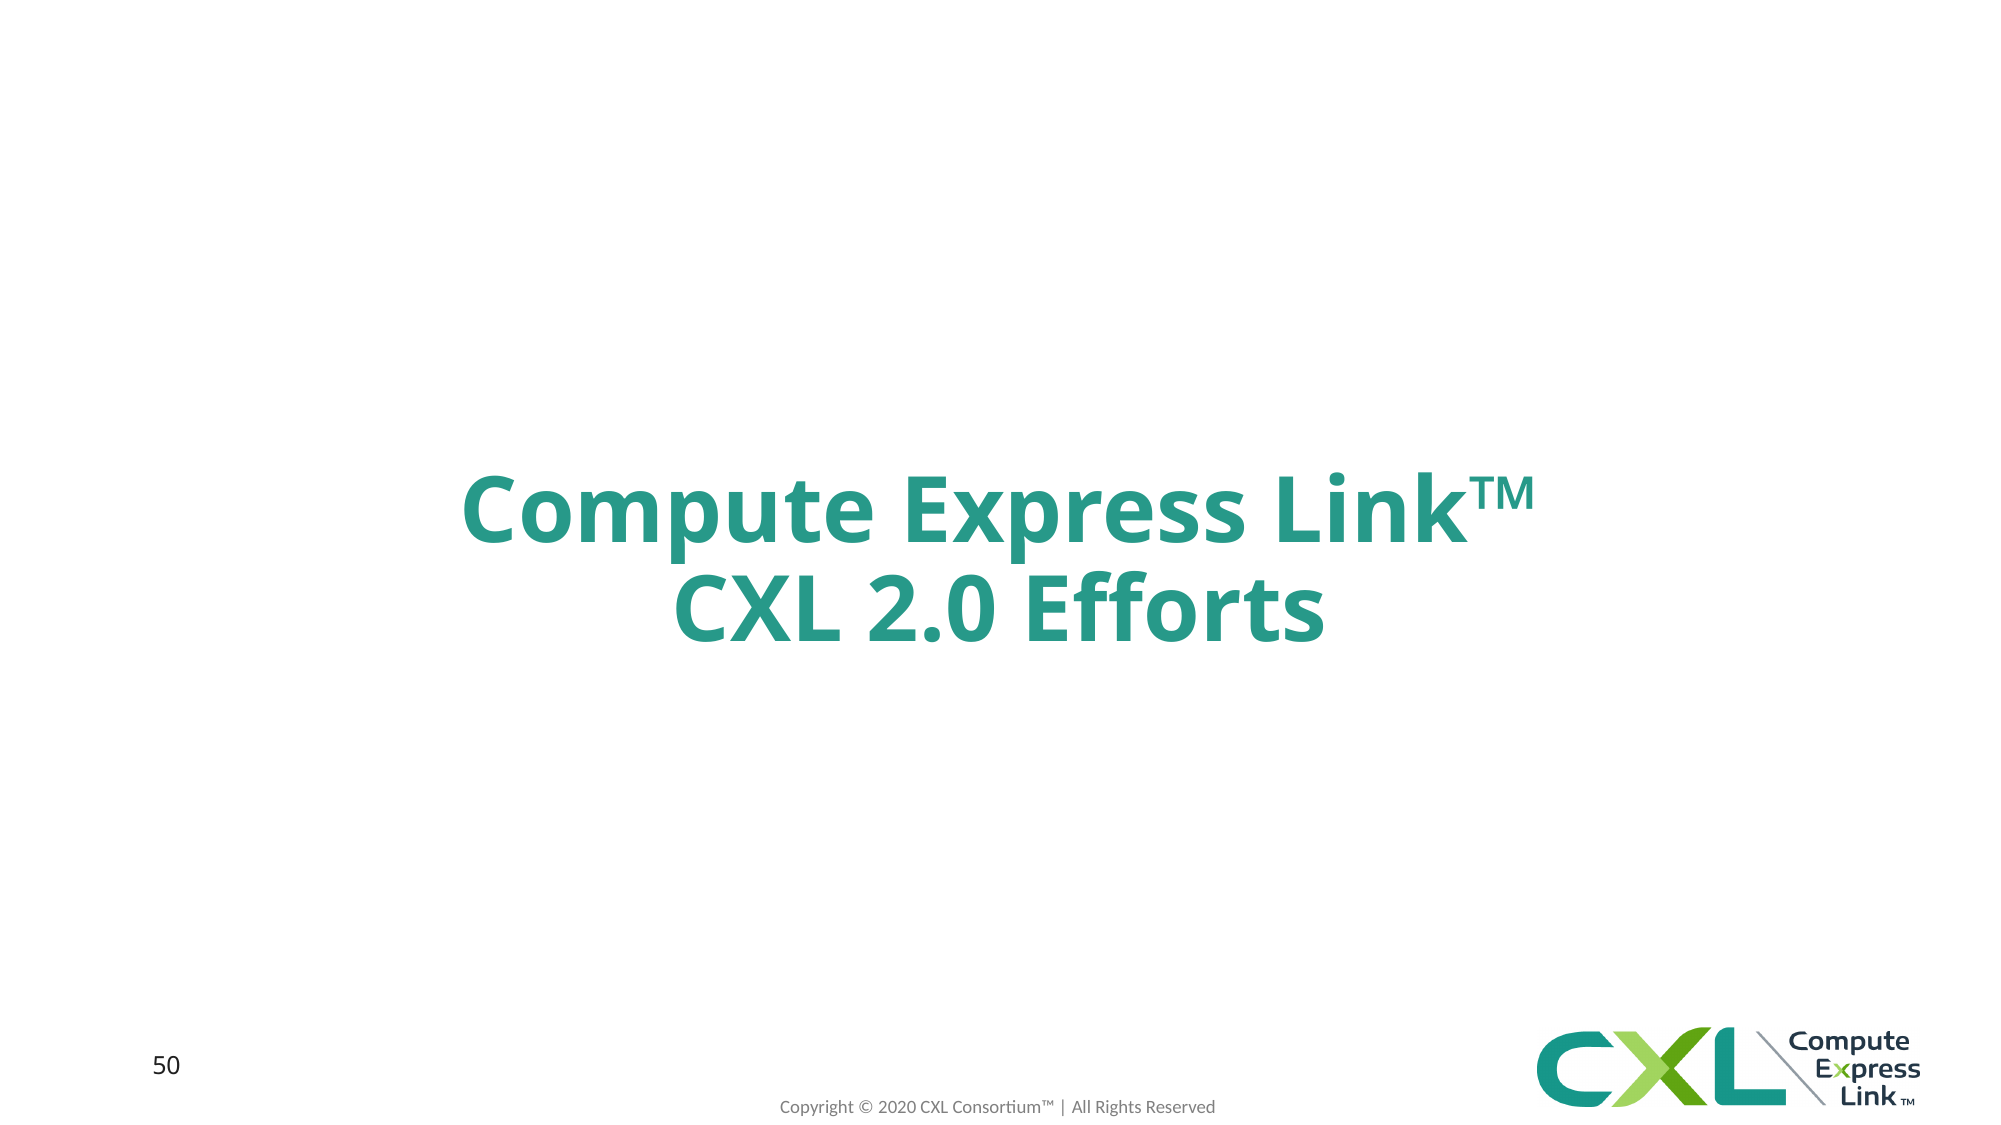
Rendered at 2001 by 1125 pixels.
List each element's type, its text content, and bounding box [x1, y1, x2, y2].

slide_number 50 [137, 1042, 588, 1103]
picture [1537, 1027, 1920, 1107]
text_box Copyright © 2020 CXL Consortium™ | All Rights Reserved [526, 1087, 1474, 1125]
text_box Compute Express Link™ CXL 2.0 Efforts [99, 111, 1901, 1014]
